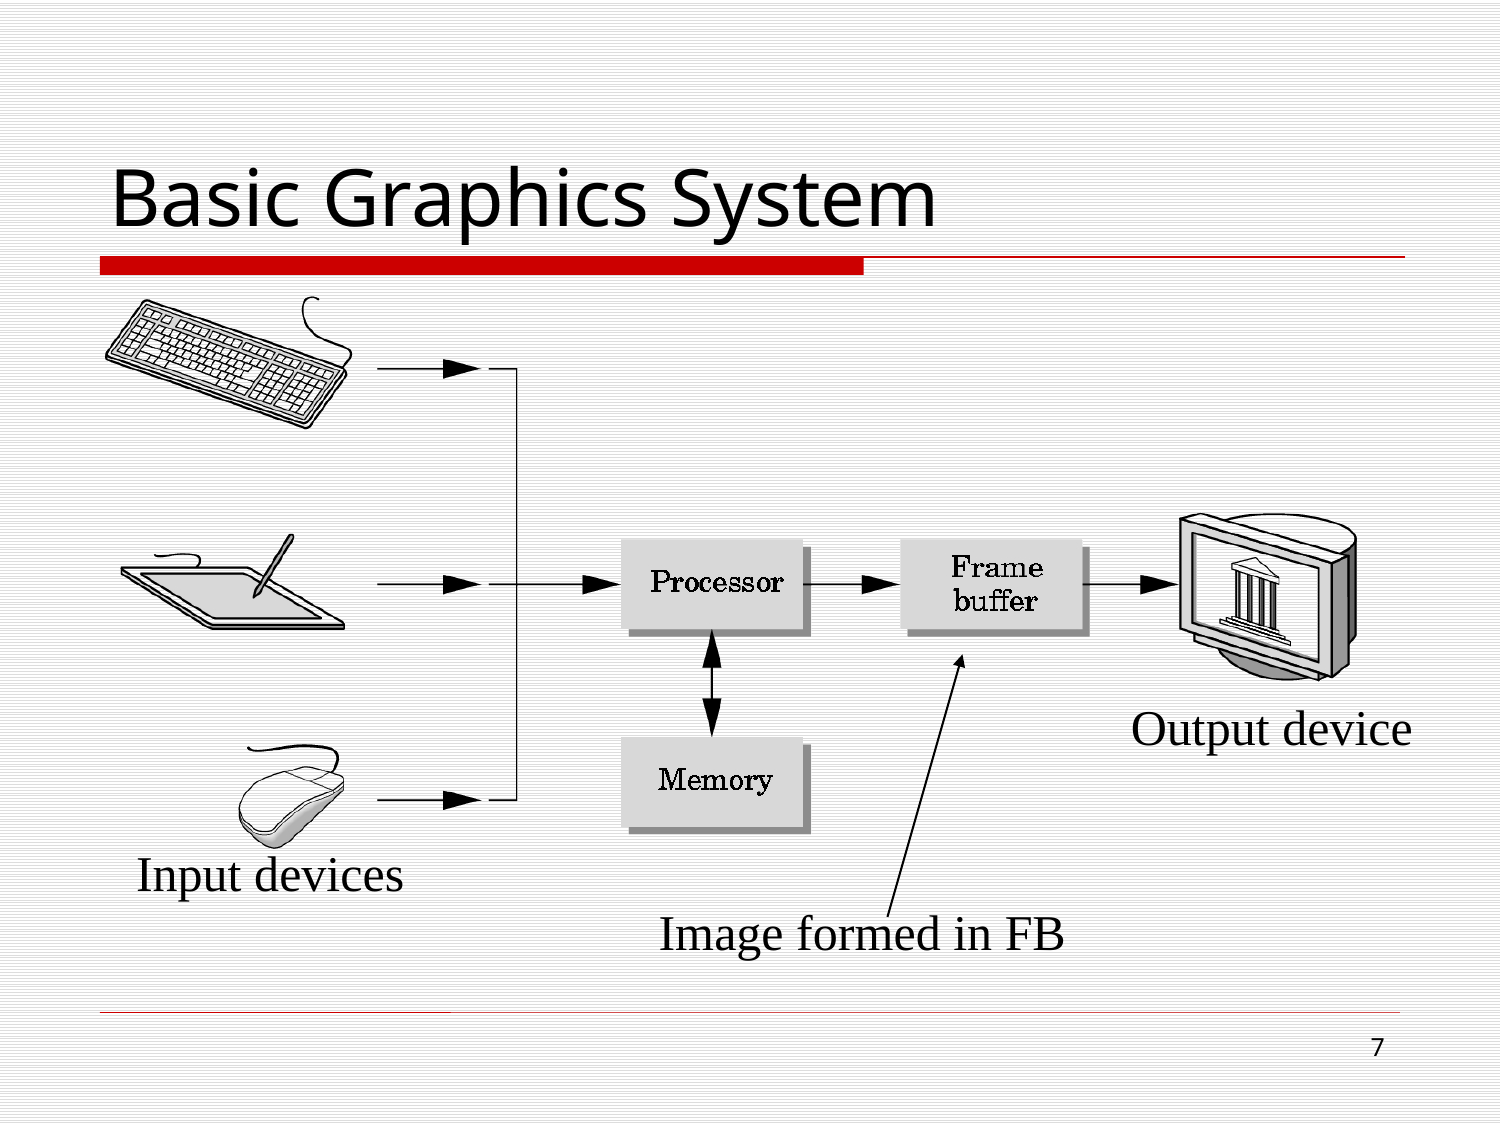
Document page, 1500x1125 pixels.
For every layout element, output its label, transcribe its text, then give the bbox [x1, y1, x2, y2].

slide_number 6 [1074, 1024, 1401, 1103]
text_box Output device [1404, 688, 1428, 763]
title Basic Graphics System [94, 50, 1407, 250]
picture [100, 287, 1401, 854]
text_box Input devices [121, 863, 420, 909]
text_box Image formed in FB [643, 893, 1081, 968]
list [92, 287, 1406, 988]
